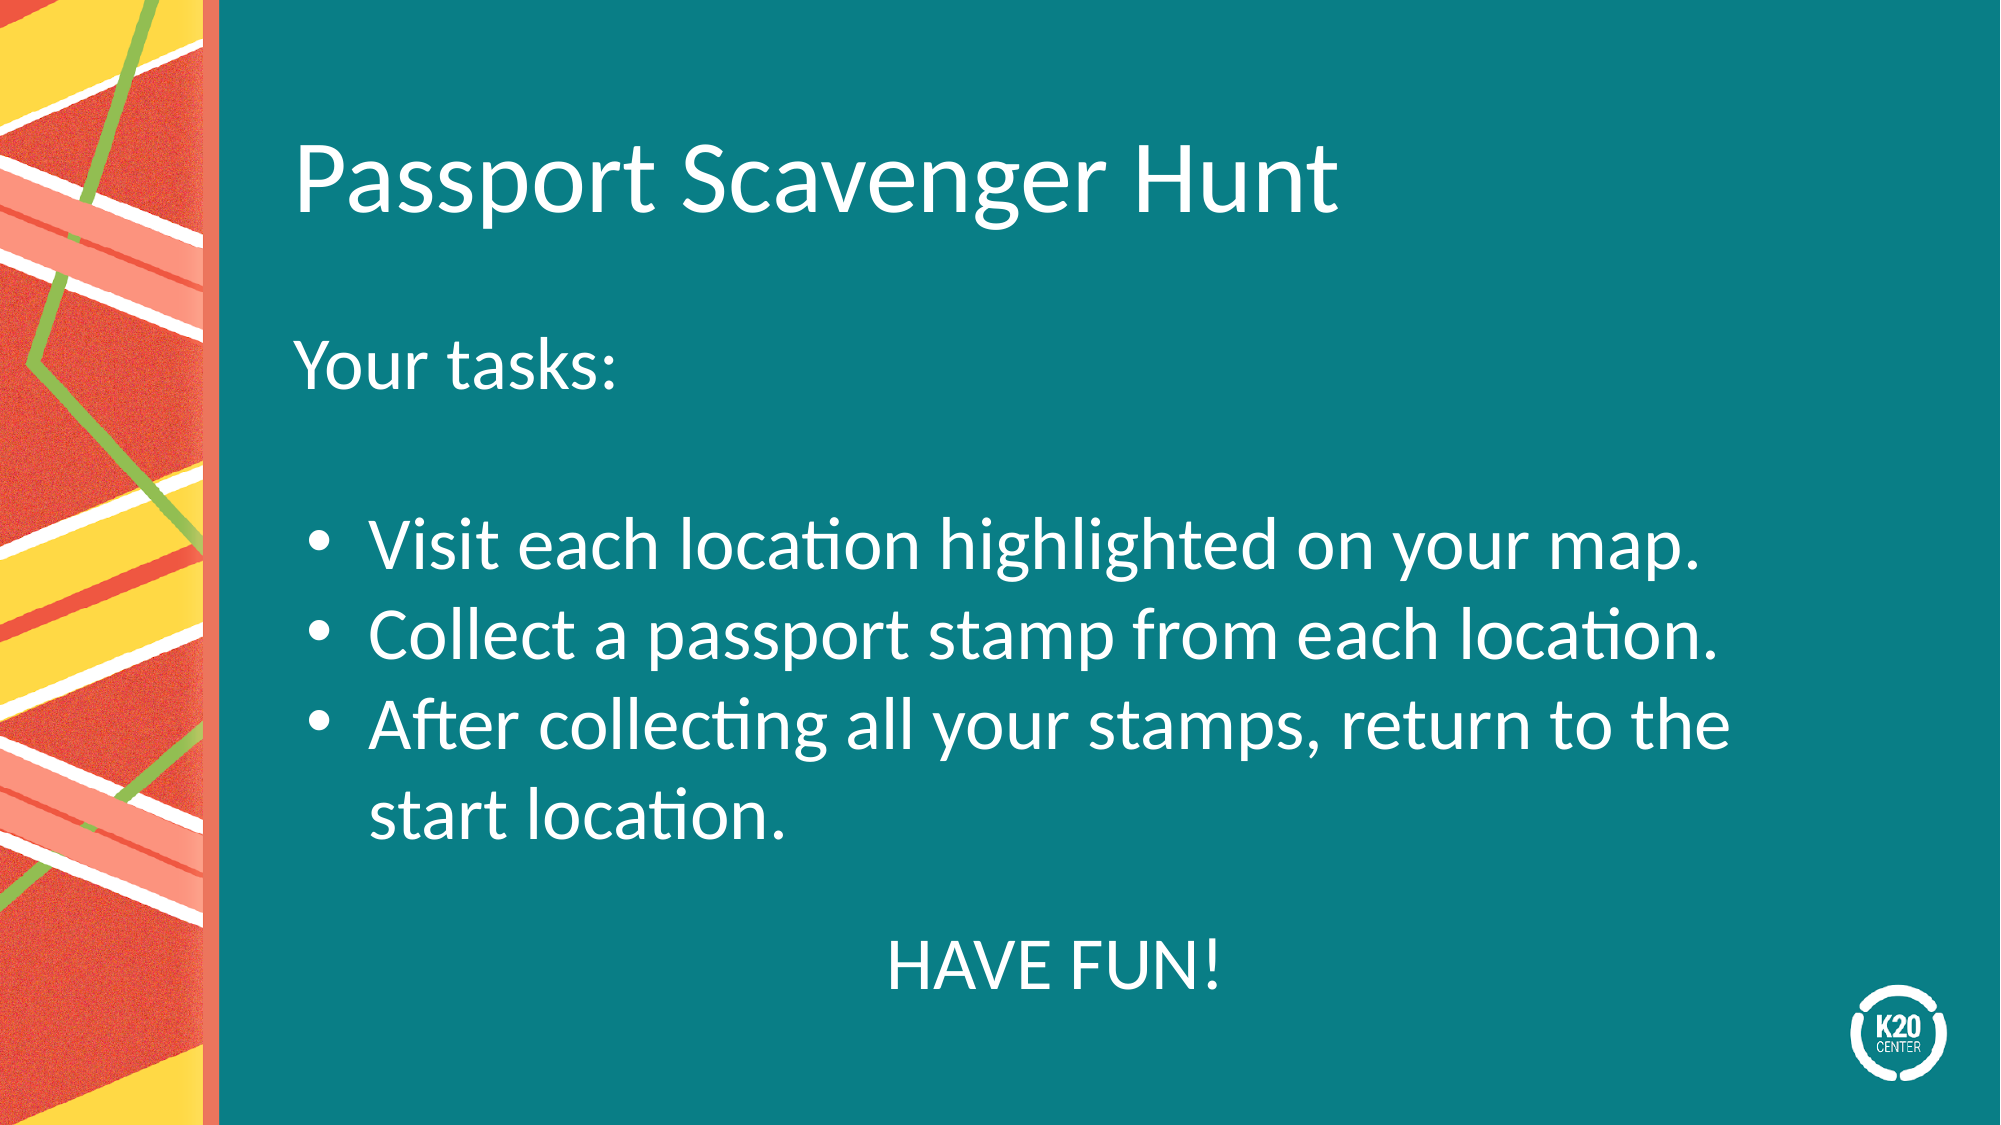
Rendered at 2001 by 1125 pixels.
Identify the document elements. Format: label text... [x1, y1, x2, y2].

list Your tasks: Visit each location highlighted on your map. Collect a passport stamp from each location. After collecting all your stamps, return to the start location. HAVE FUN! [278, 306, 1833, 1021]
title Passport Scavenger Hunt [278, 115, 1866, 333]
picture [0, 0, 2000, 1125]
